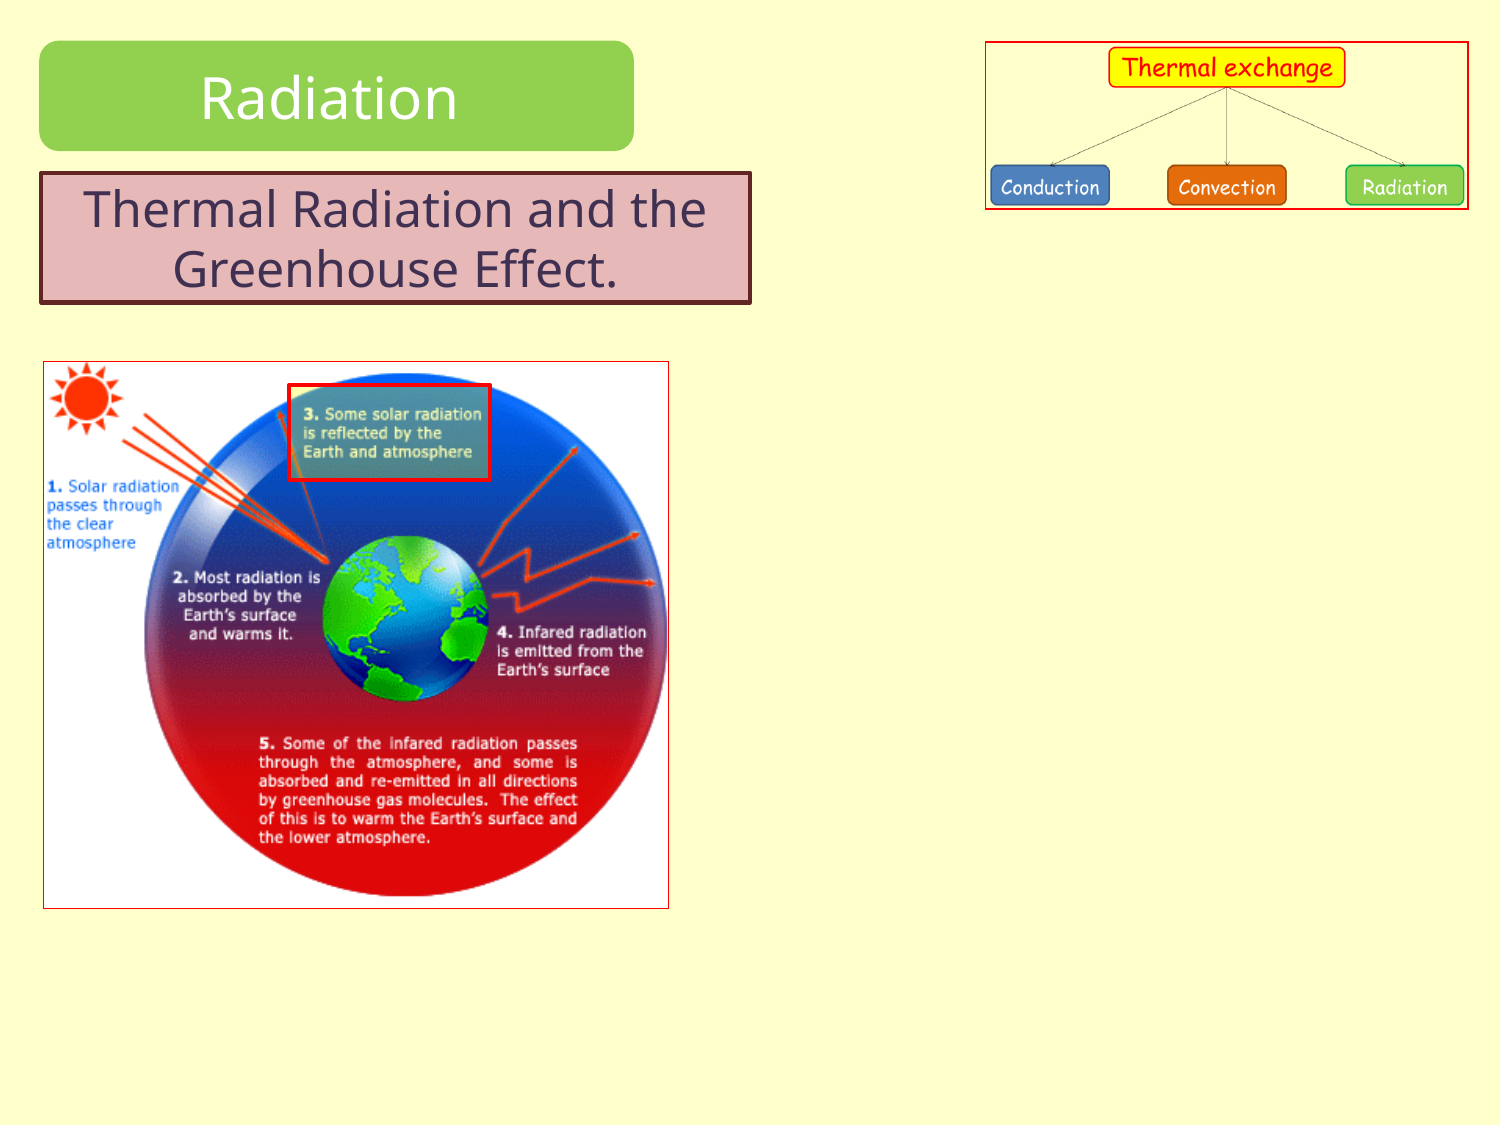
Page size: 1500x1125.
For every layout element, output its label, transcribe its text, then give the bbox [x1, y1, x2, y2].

text_box Radiation [39, 40, 634, 152]
picture [985, 42, 1468, 209]
text_box Thermal Radiation and the Greenhouse Effect. [39, 171, 752, 305]
picture [43, 361, 669, 909]
